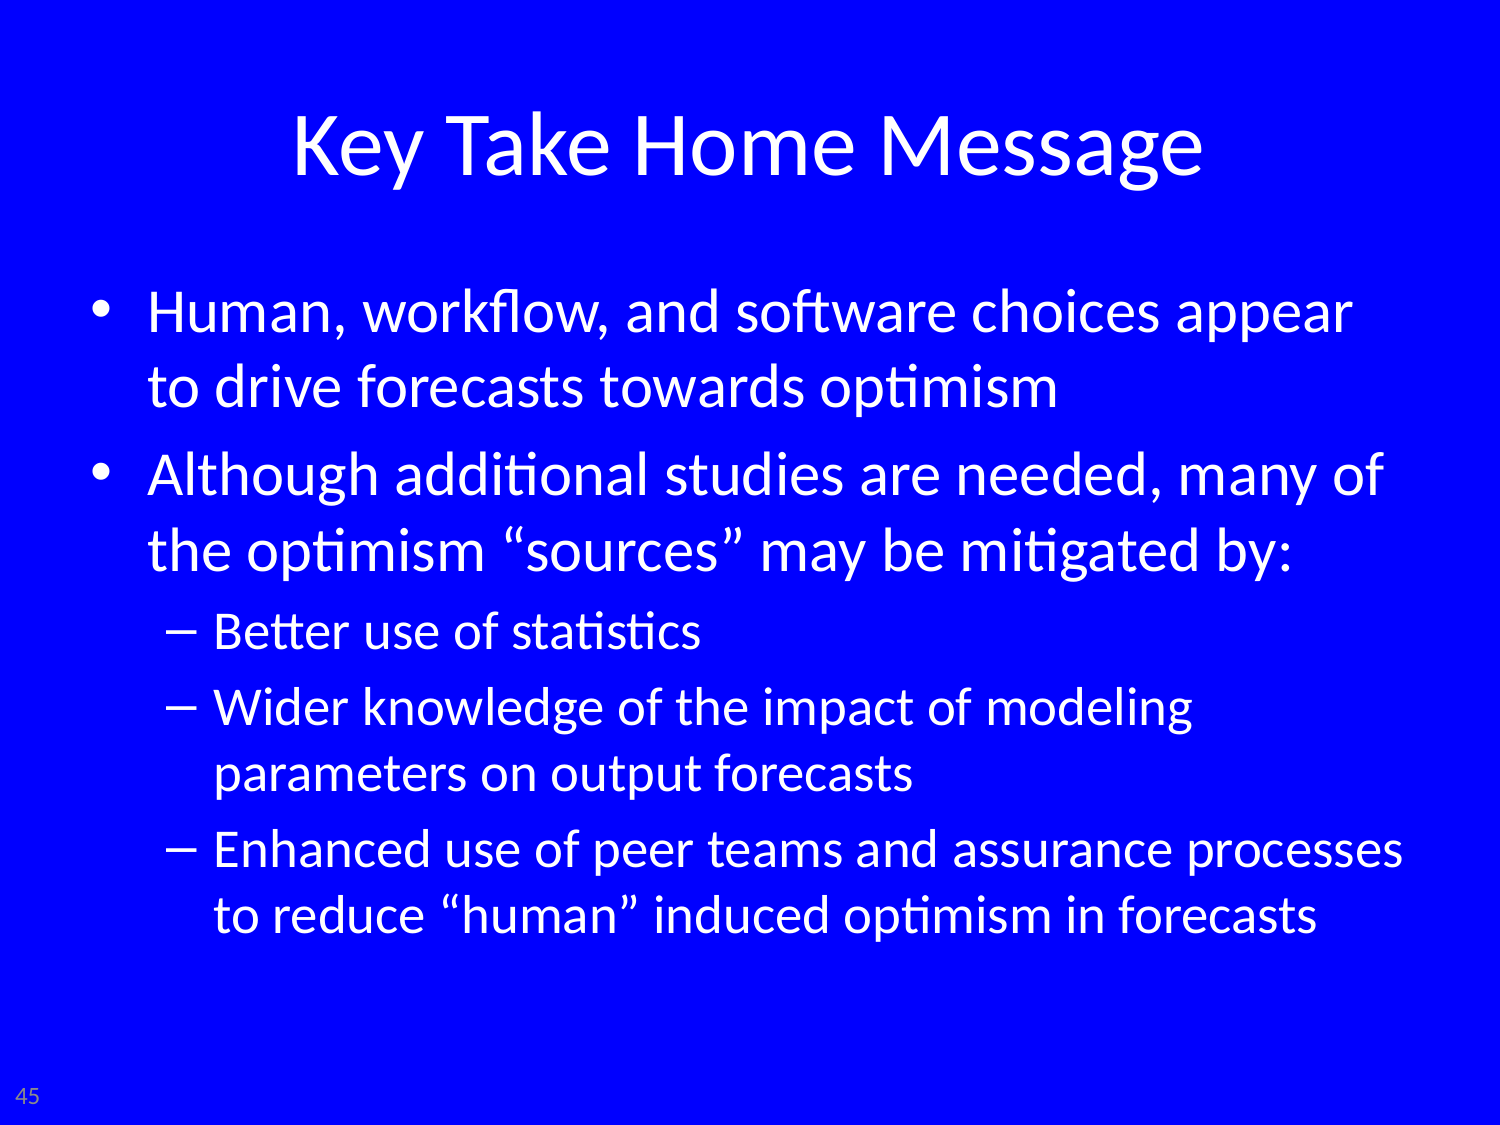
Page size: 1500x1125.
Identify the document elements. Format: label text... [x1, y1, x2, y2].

list Human, workflow, and software choices appear to drive forecasts towards optimism Although additional studies are needed, many of the optimism “sources” may be mitigated by: Better use of statistics Wider knowledge of the impact of modeling parameters on output forecasts Enhanced use of peer teams and assurance processes to reduce “human” induced optimism in forecasts [75, 262, 1425, 1005]
title Key Take Home Message [75, 45, 1425, 233]
slide_number 45 [0, 1065, 350, 1125]
